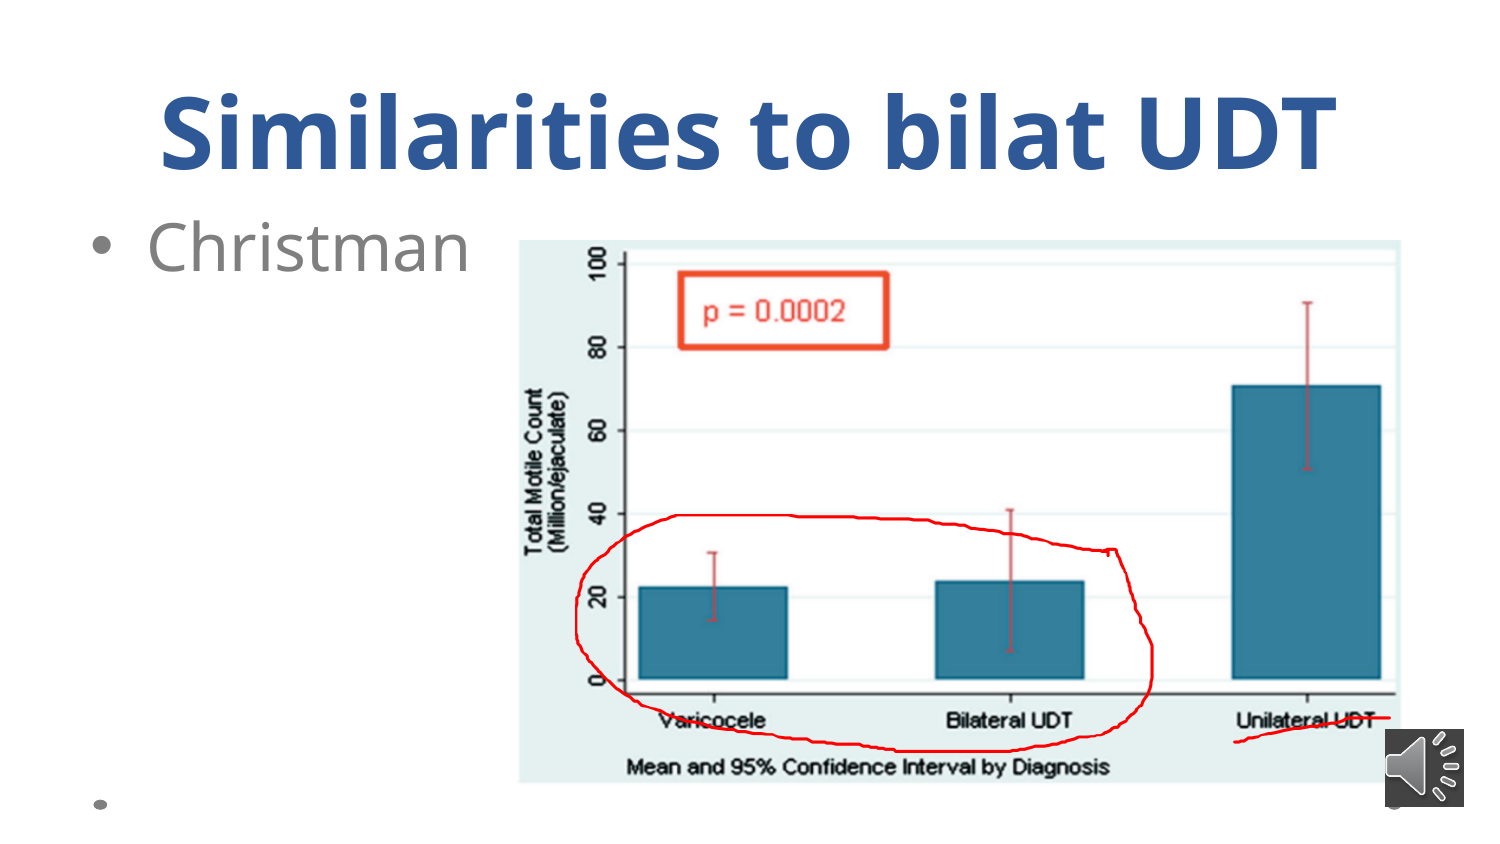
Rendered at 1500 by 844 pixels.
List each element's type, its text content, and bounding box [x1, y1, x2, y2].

title Similarities to bilat UDT [75, 0, 1425, 196]
picture [511, 240, 1465, 809]
list Christman [75, 196, 1425, 754]
